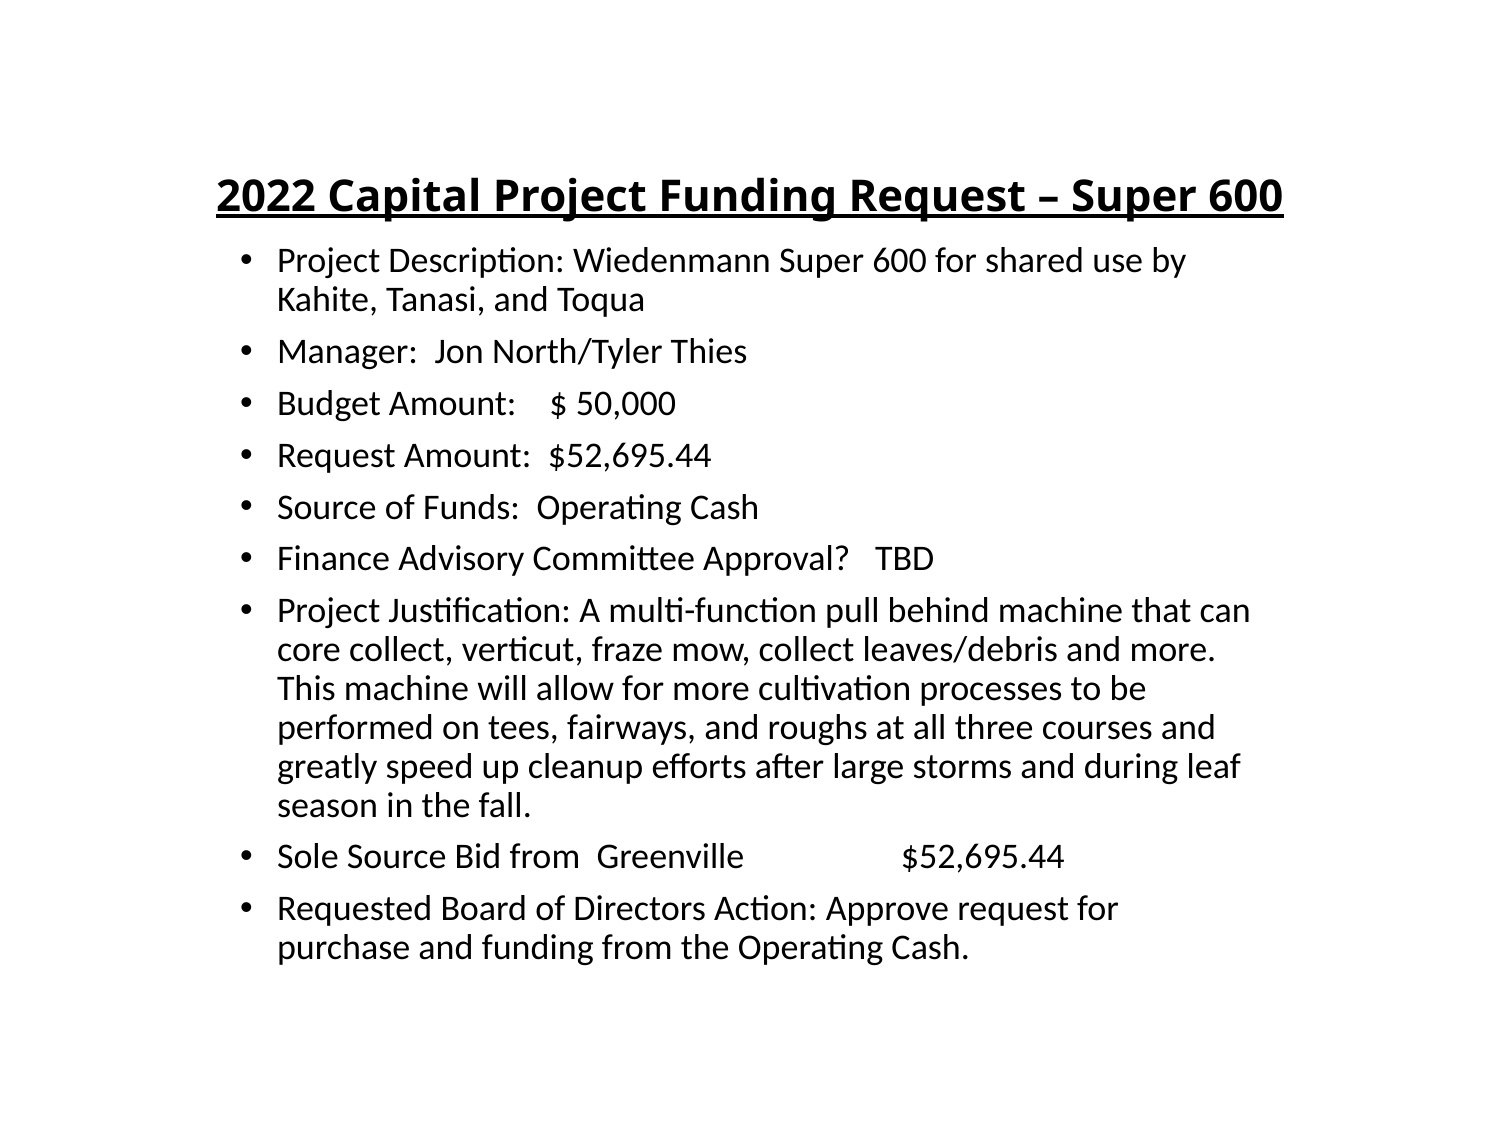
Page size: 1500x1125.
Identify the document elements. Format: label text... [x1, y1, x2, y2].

title 2022 Capital Project Funding Request – Super 600 [187, 140, 1313, 254]
list Project Description: Wiedenmann Super 600 for shared use by Kahite, Tanasi, and Toqua Manager: Jon North/Tyler Thies Budget Amount: $ 50,000 Request Amount: $52,695.44 Source of Funds: Operating Cash Finance Advisory Committee Approval? TBD Project Justification: A multi-function pull behind machine that can core collect, verticut, fraze mow, collect leaves/debris and more. This machine will allow for more cultivation processes to be performed on tees, fairways, and roughs at all three courses and greatly speed up cleanup efforts after large storms and during leaf season in the fall. Sole Source Bid from Greenville $52,695.44 Requested Board of Directors Action: Approve request for purchase and funding from the Operating Cash. [225, 234, 1275, 985]
